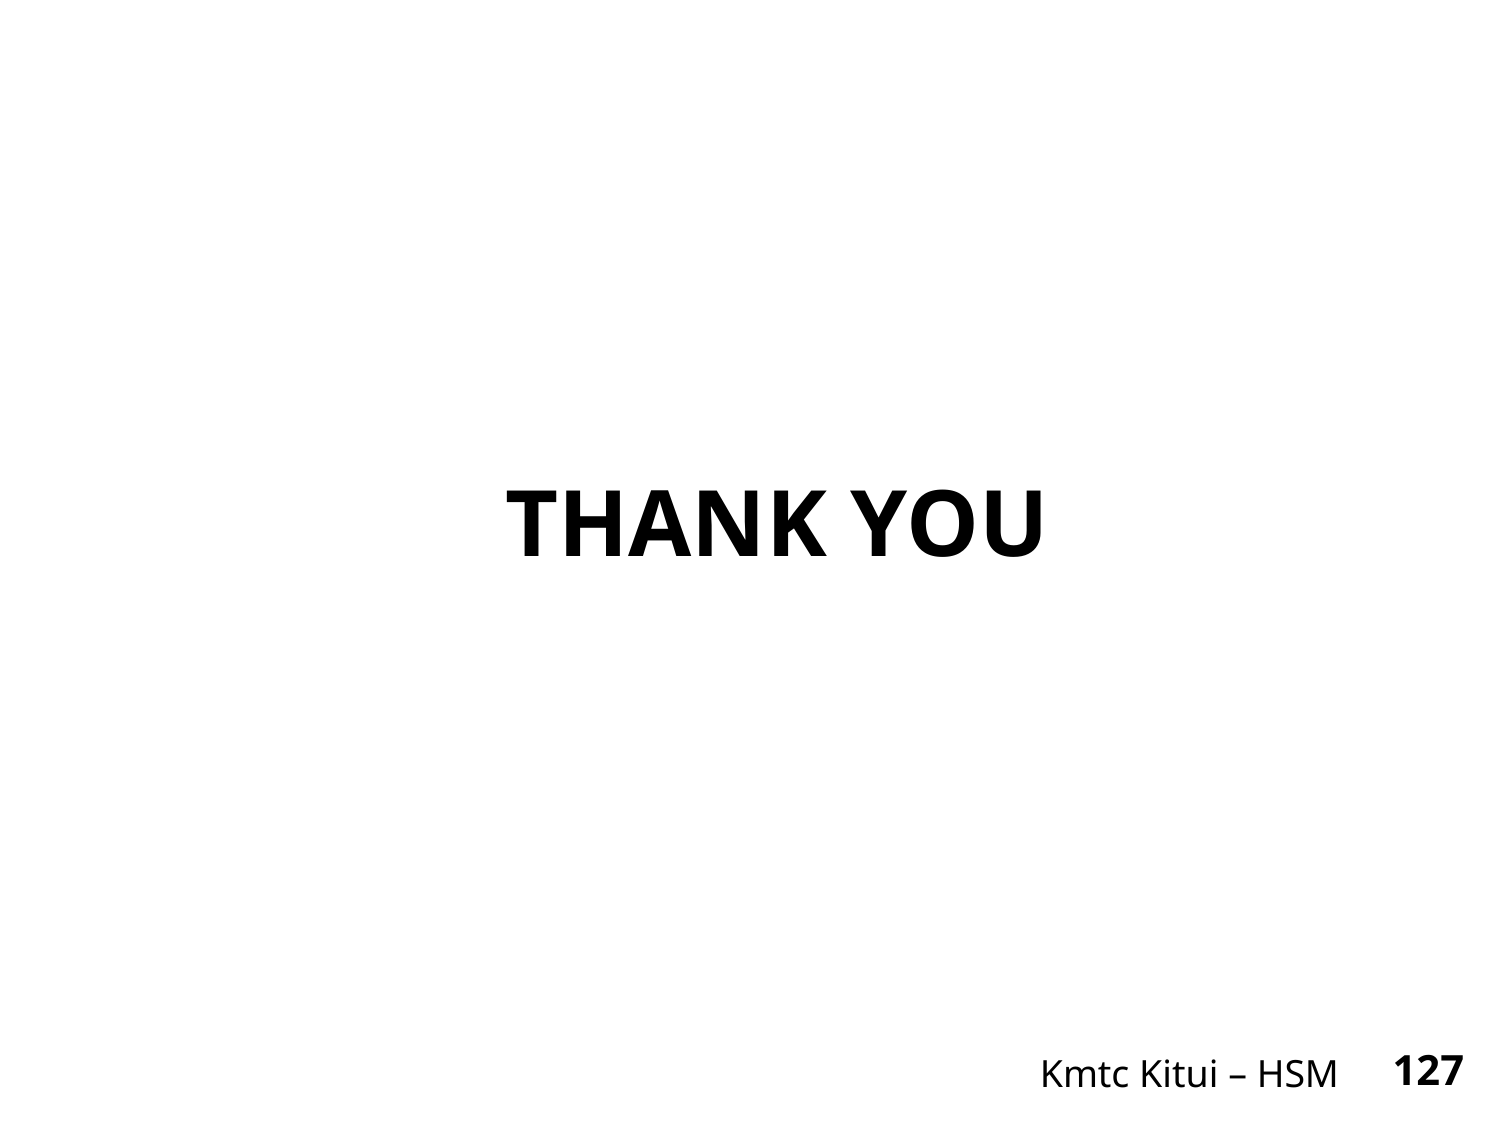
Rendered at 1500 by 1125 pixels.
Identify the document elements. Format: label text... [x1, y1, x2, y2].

text_box Kmtc Kitui – HSM [1024, 1042, 1129, 1103]
slide_number 127 [1129, 1042, 1480, 1103]
list THANK YOU [75, 37, 1480, 1042]
